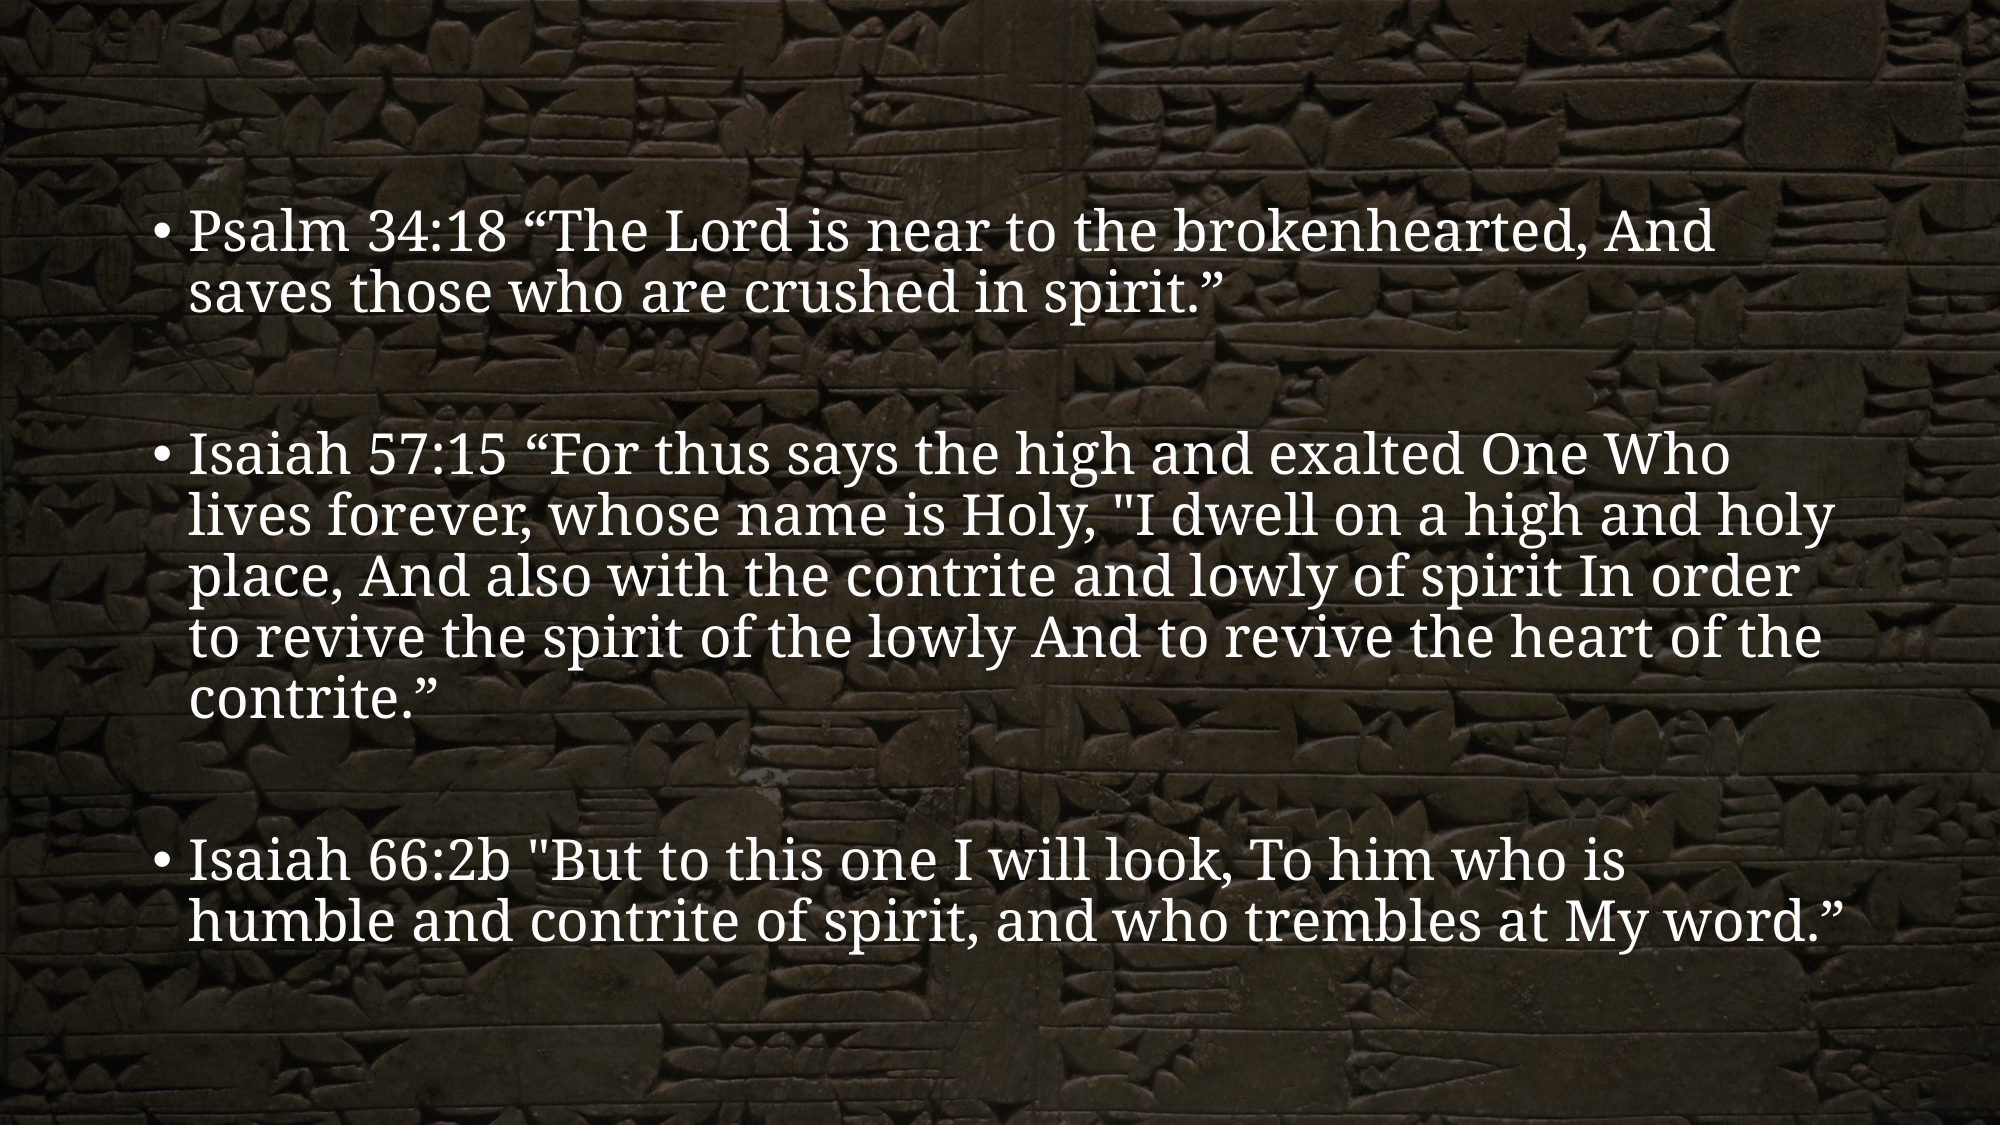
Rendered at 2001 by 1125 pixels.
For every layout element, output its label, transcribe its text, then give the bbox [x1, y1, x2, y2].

list Psalm 34:18 “The Lord is near to the brokenhearted, And saves those who are crushed in spirit.” Isaiah 57:15 “For thus says the high and exalted One Who lives forever, whose name is Holy, "I dwell on a high and holy place, And also with the contrite and lowly of spirit In order to revive the spirit of the lowly And to revive the heart of the contrite.” Isaiah 66:2b "But to this one I will look, To him who is humble and contrite of spirit, and who trembles at My word.” [137, 107, 1863, 1014]
picture [0, 0, 2000, 1125]
